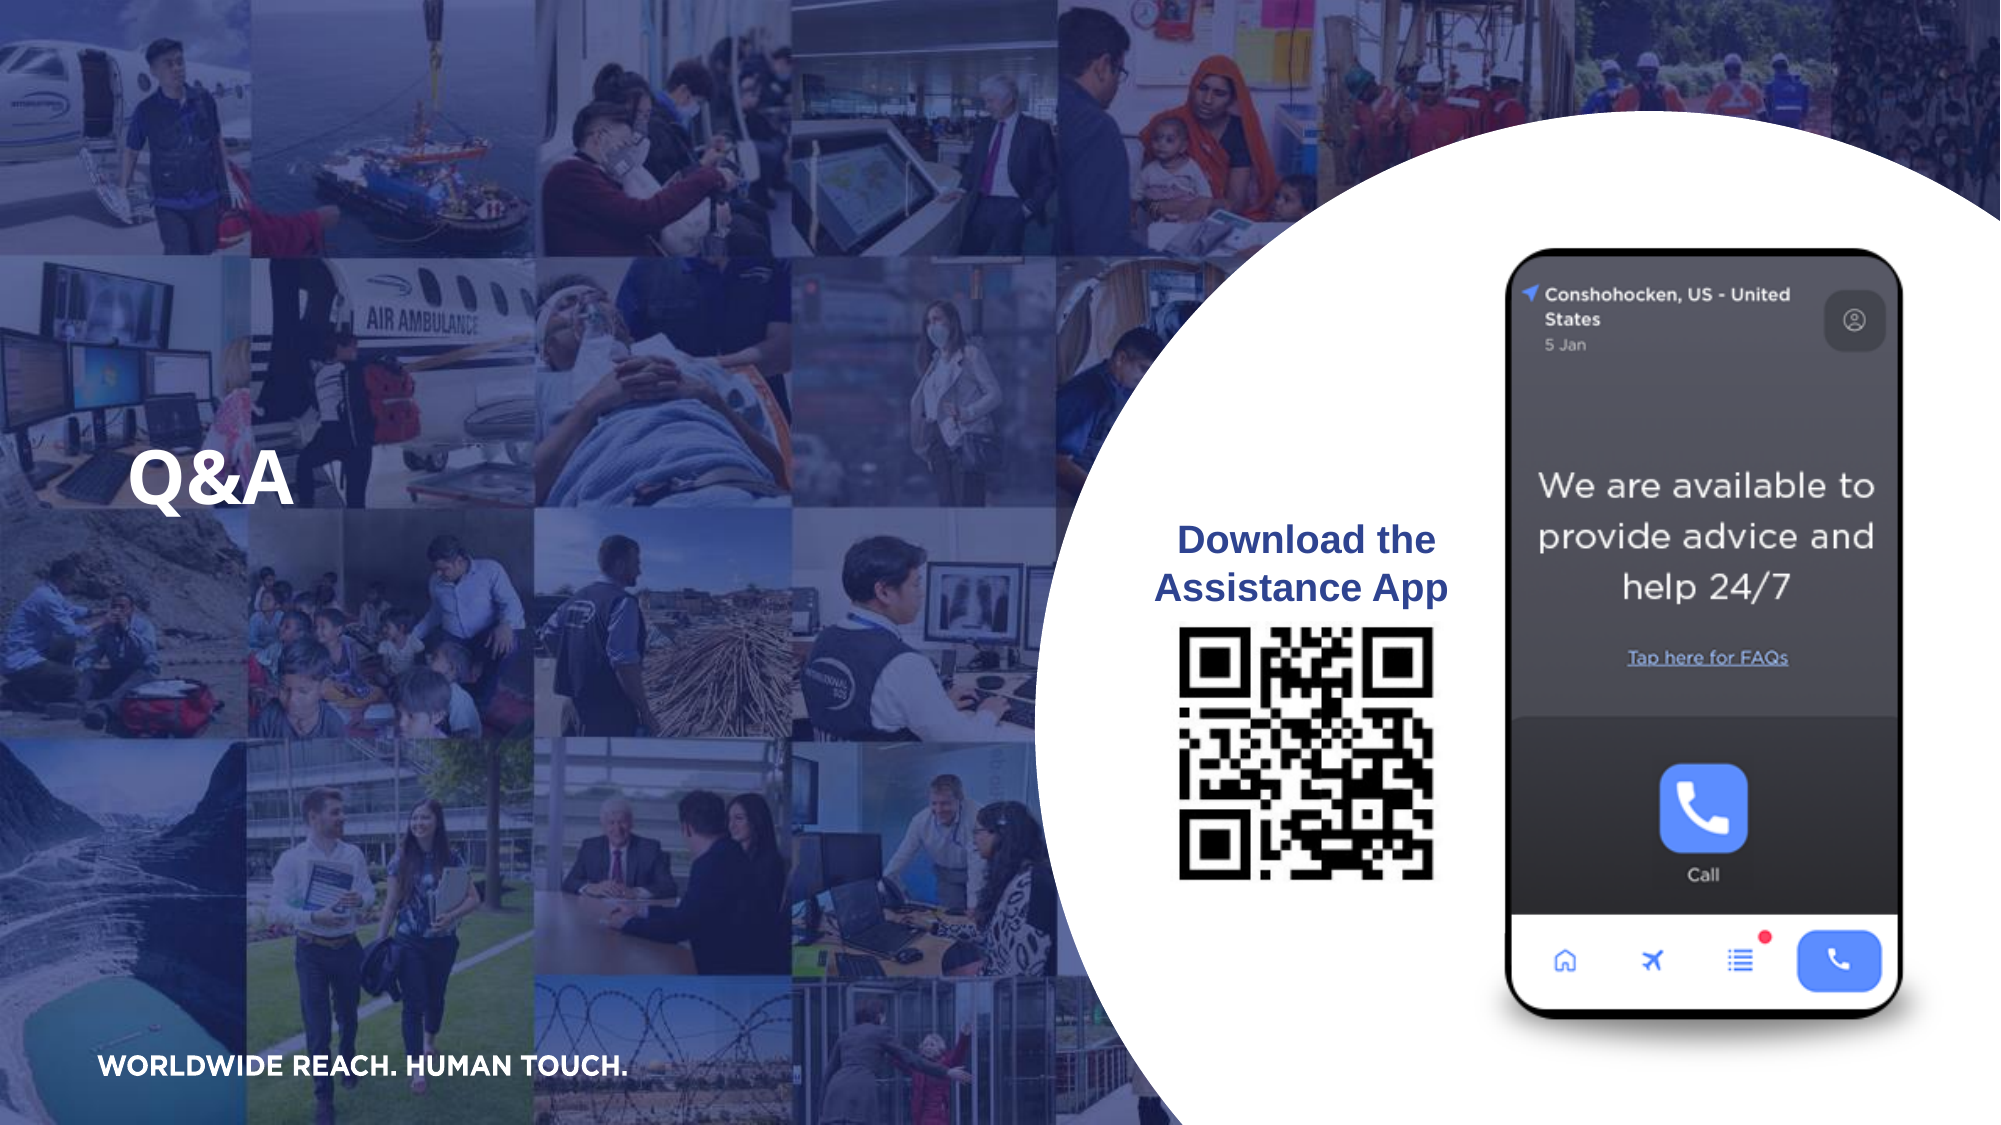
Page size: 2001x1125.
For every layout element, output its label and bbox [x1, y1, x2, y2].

picture [0, 0, 2000, 1125]
text_box [97, 1054, 627, 1077]
